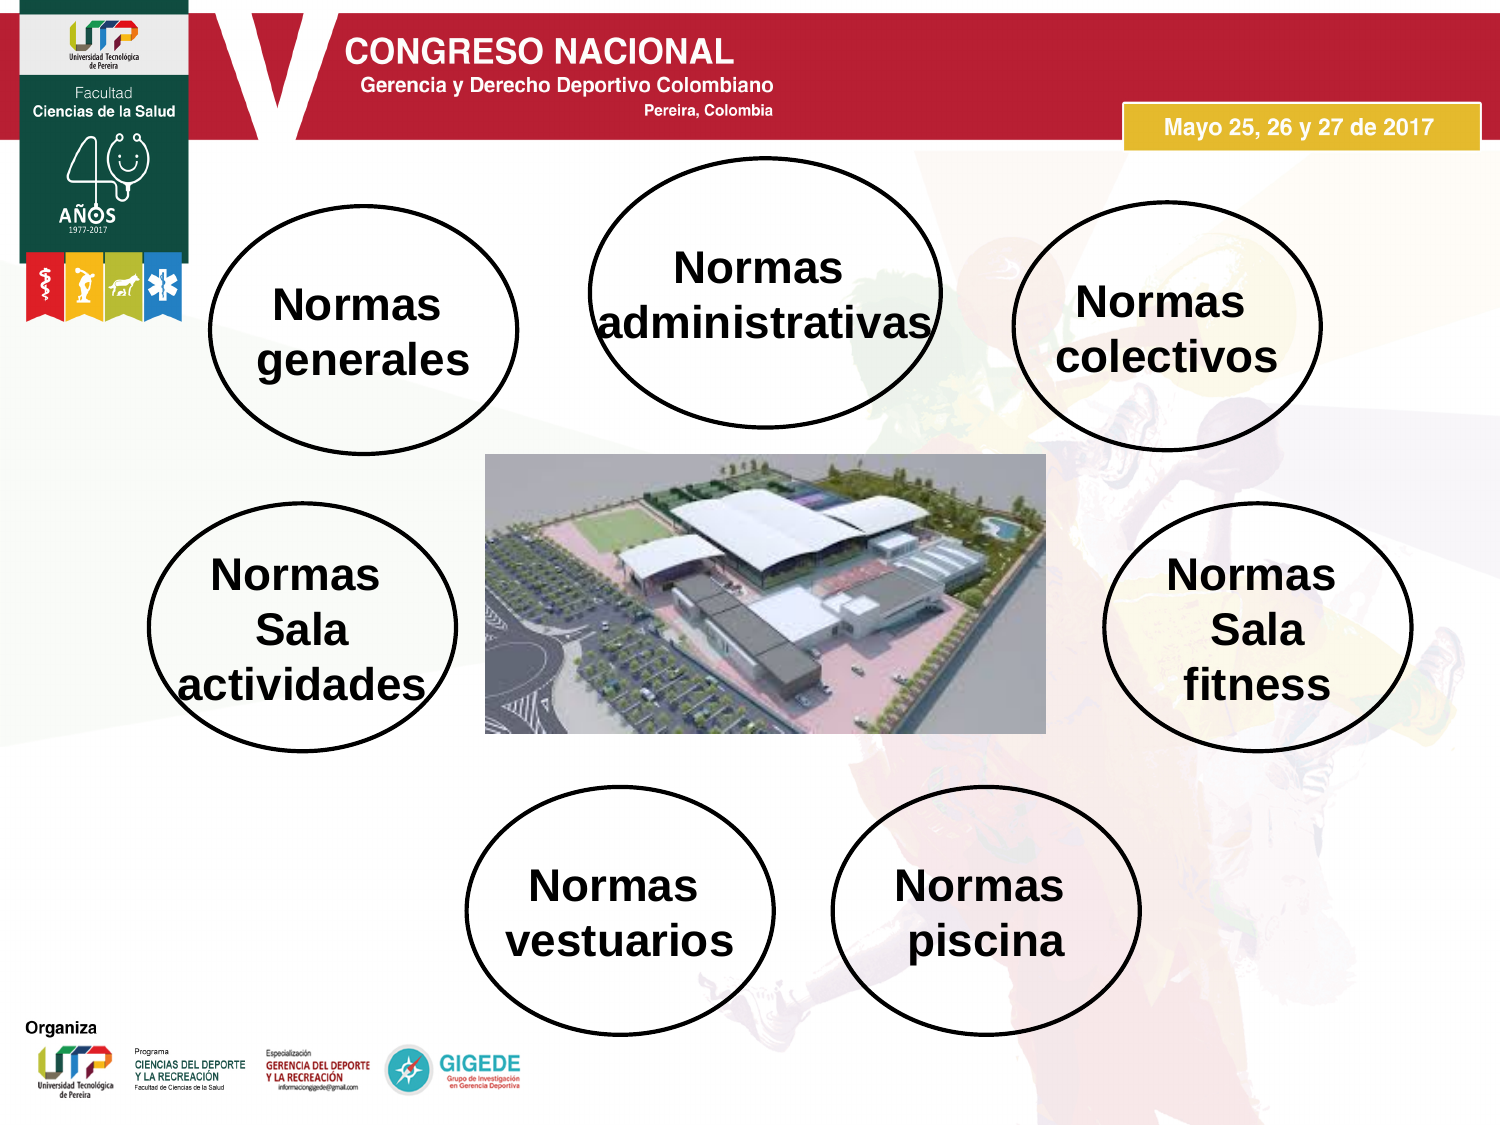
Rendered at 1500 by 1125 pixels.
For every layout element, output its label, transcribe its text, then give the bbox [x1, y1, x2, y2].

picture [0, 0, 1500, 1125]
text_box Normas colectivos [1013, 202, 1321, 451]
text_box Normas vestuarios [466, 786, 774, 1035]
text_box Normas generales [210, 206, 518, 455]
text_box Normas piscina [832, 786, 1140, 1035]
text_box Normas administrativas [589, 158, 941, 428]
text_box Normas Sala fitness [1104, 503, 1412, 752]
text_box Normas Sala actividades [148, 503, 457, 752]
